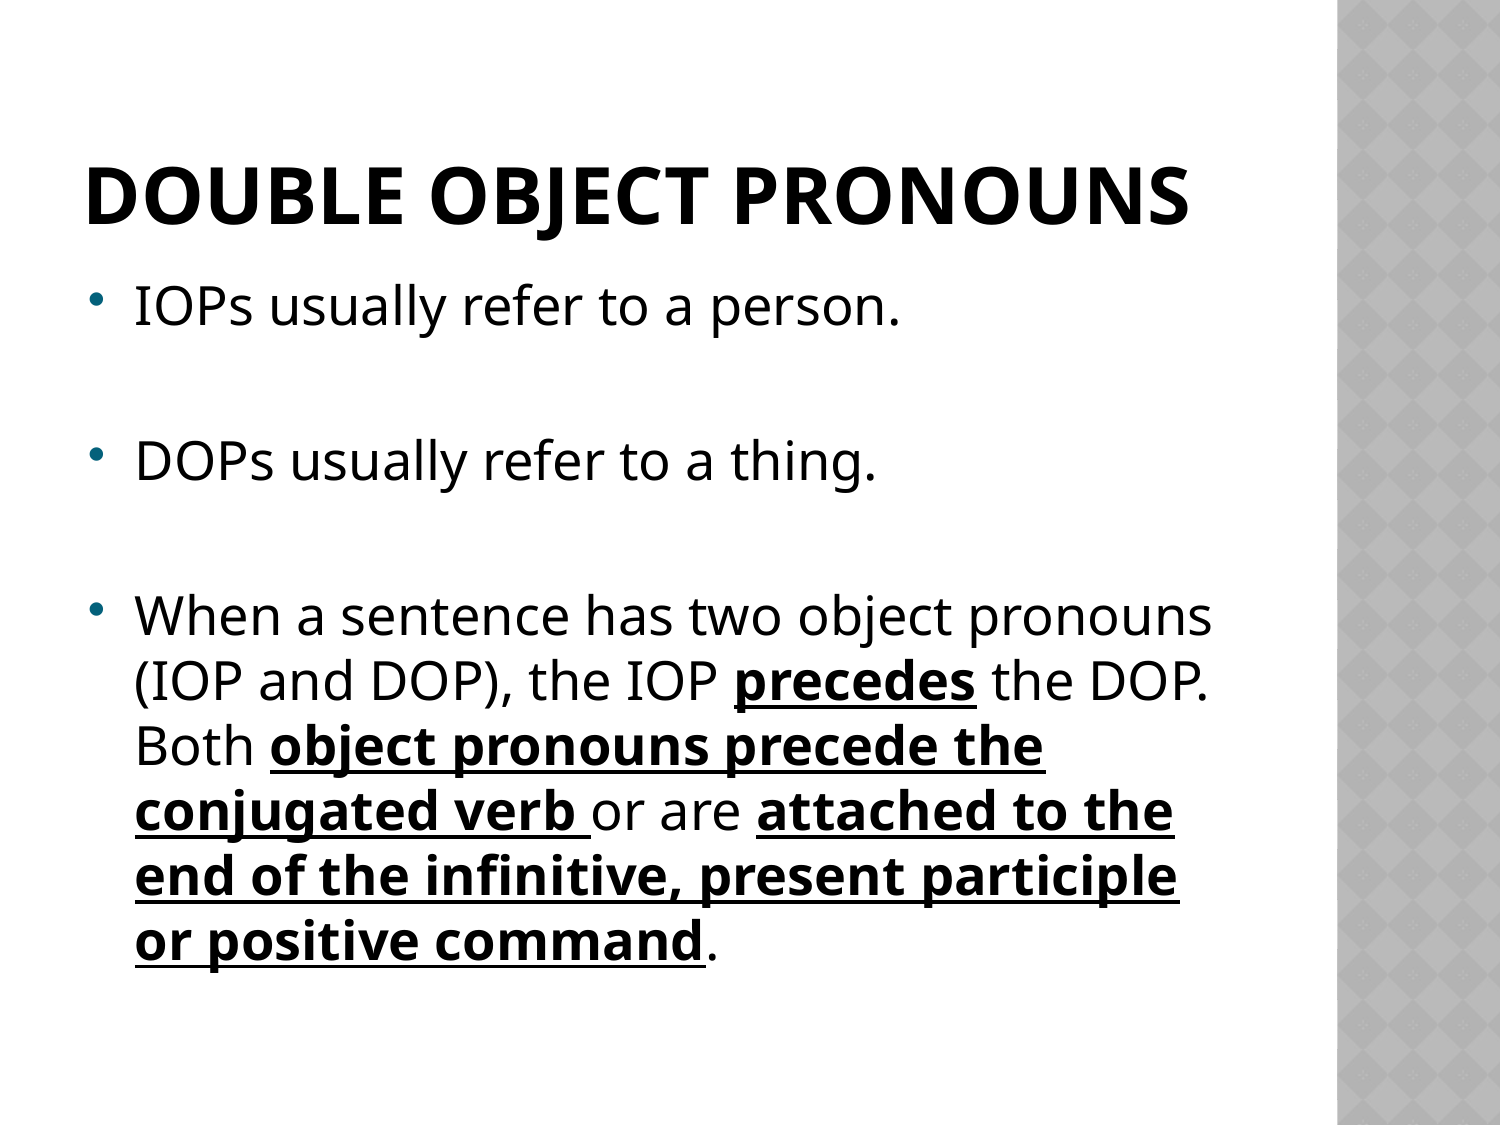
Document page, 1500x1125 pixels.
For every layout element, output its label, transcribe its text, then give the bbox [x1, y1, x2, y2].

list IOPs usually refer to a person. DOPs usually refer to a thing. When a sentence has two object pronouns (IOP and DOP), the IOP precedes the DOP. Both object pronouns precede the conjugated verb or are attached to the end of the infinitive, present participle or positive command. [75, 264, 1263, 1059]
title Double object pronouns [75, 52, 1263, 240]
